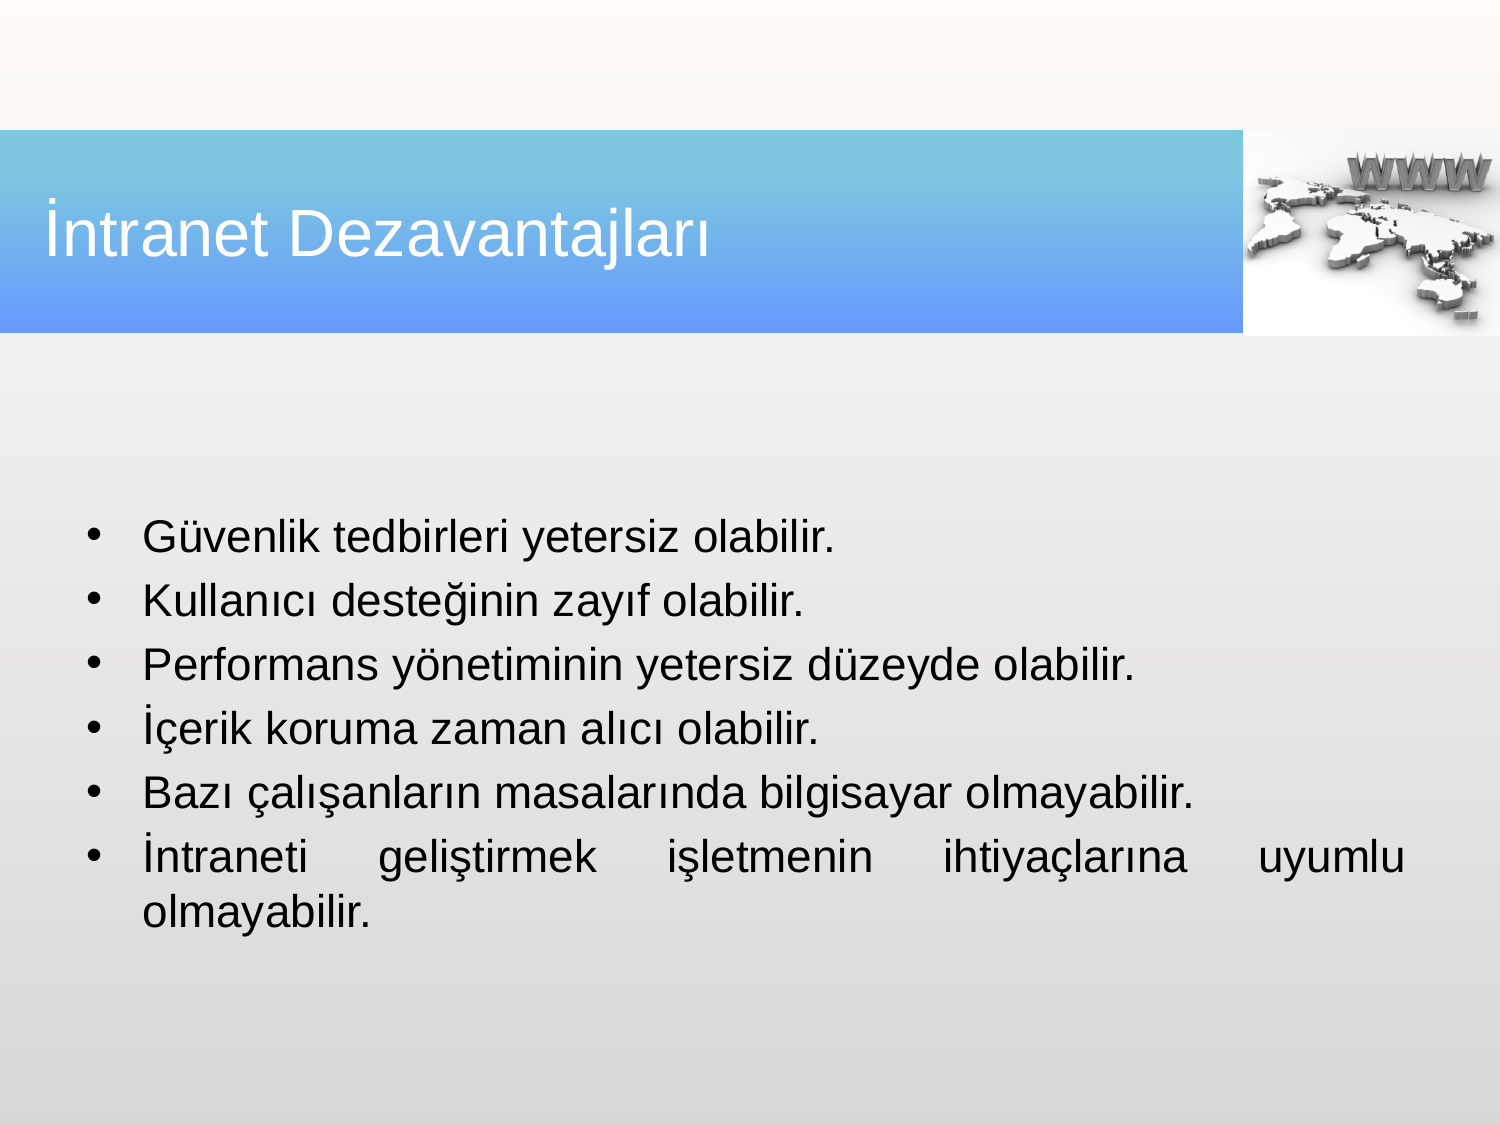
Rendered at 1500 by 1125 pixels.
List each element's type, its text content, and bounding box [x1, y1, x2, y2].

title İntranet Dezavantajları [29, 136, 1235, 324]
picture [1243, 130, 1500, 336]
list Güvenlik tedbirleri yetersiz olabilir. Kullanıcı desteğinin zayıf olabilir. Performans yönetiminin yetersiz düzeyde olabilir. İçerik koruma zaman alıcı olabilir. Bazı çalışanların masalarında bilgisayar olmayabilir. İntraneti geliştirmek işletmenin ihtiyaçlarına uyumlu olmayabilir. [71, 407, 1422, 1036]
